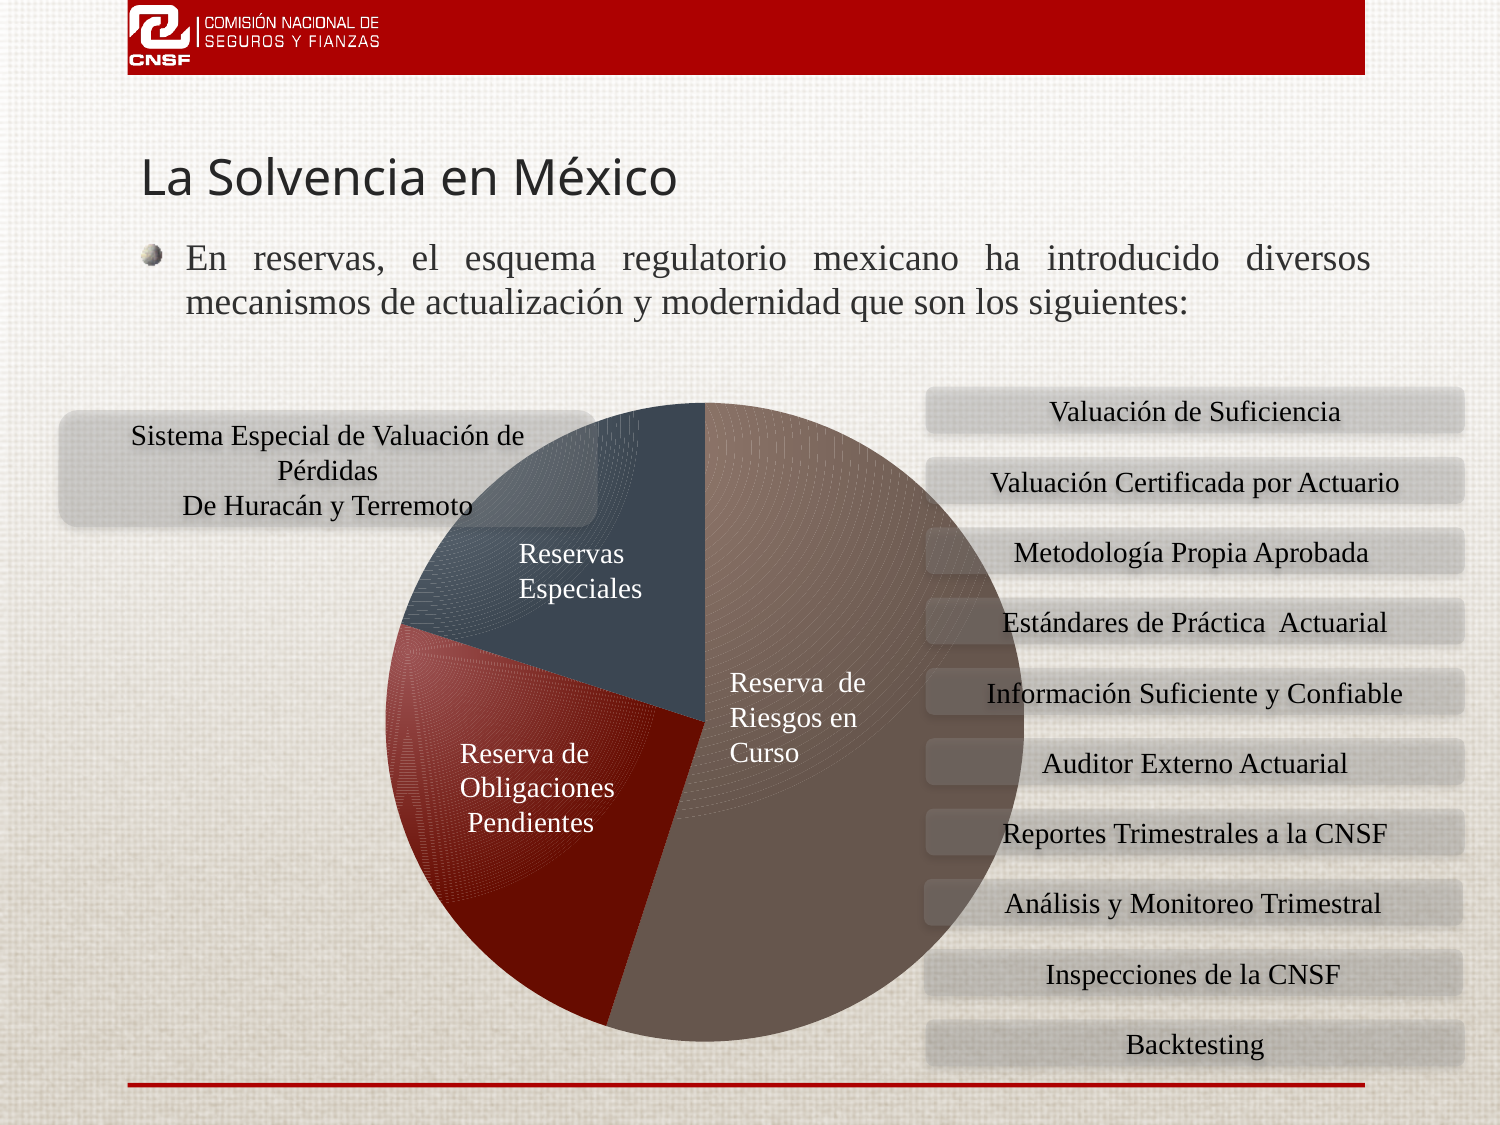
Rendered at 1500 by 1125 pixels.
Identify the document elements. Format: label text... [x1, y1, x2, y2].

text_box Metodología Propia Aprobada [1096, 527, 1465, 575]
text_box Valuación de Suficiencia [1096, 386, 1465, 434]
text_box Estándares de Práctica Actuarial [1096, 597, 1465, 645]
text_box Auditor Externo Actuarial [1096, 738, 1465, 786]
text_box Análisis y Monitoreo Trimestral [1096, 878, 1464, 926]
text_box Reportes Trimestrales a la CNSF [1096, 808, 1465, 856]
title La Solvencia en México [125, 75, 1238, 213]
picture [138, 241, 167, 269]
text_box Backtesting [1096, 1019, 1465, 1067]
chart [362, 362, 1091, 1068]
text_box Información Suficiente y Confiable [1096, 667, 1465, 715]
picture [129, 5, 379, 66]
text_box Inspecciones de la CNSF [1096, 949, 1464, 997]
list En reservas, el esquema regulatorio mexicano ha introducido diversos mecanismos de actualización y modernidad que son los siguientes: [112, 224, 1388, 340]
text_box Sistema Especial de Valuación de Pérdidas De Huracán y Terremoto [58, 410, 357, 528]
text_box Valuación Certificada por Actuario [1096, 456, 1465, 504]
